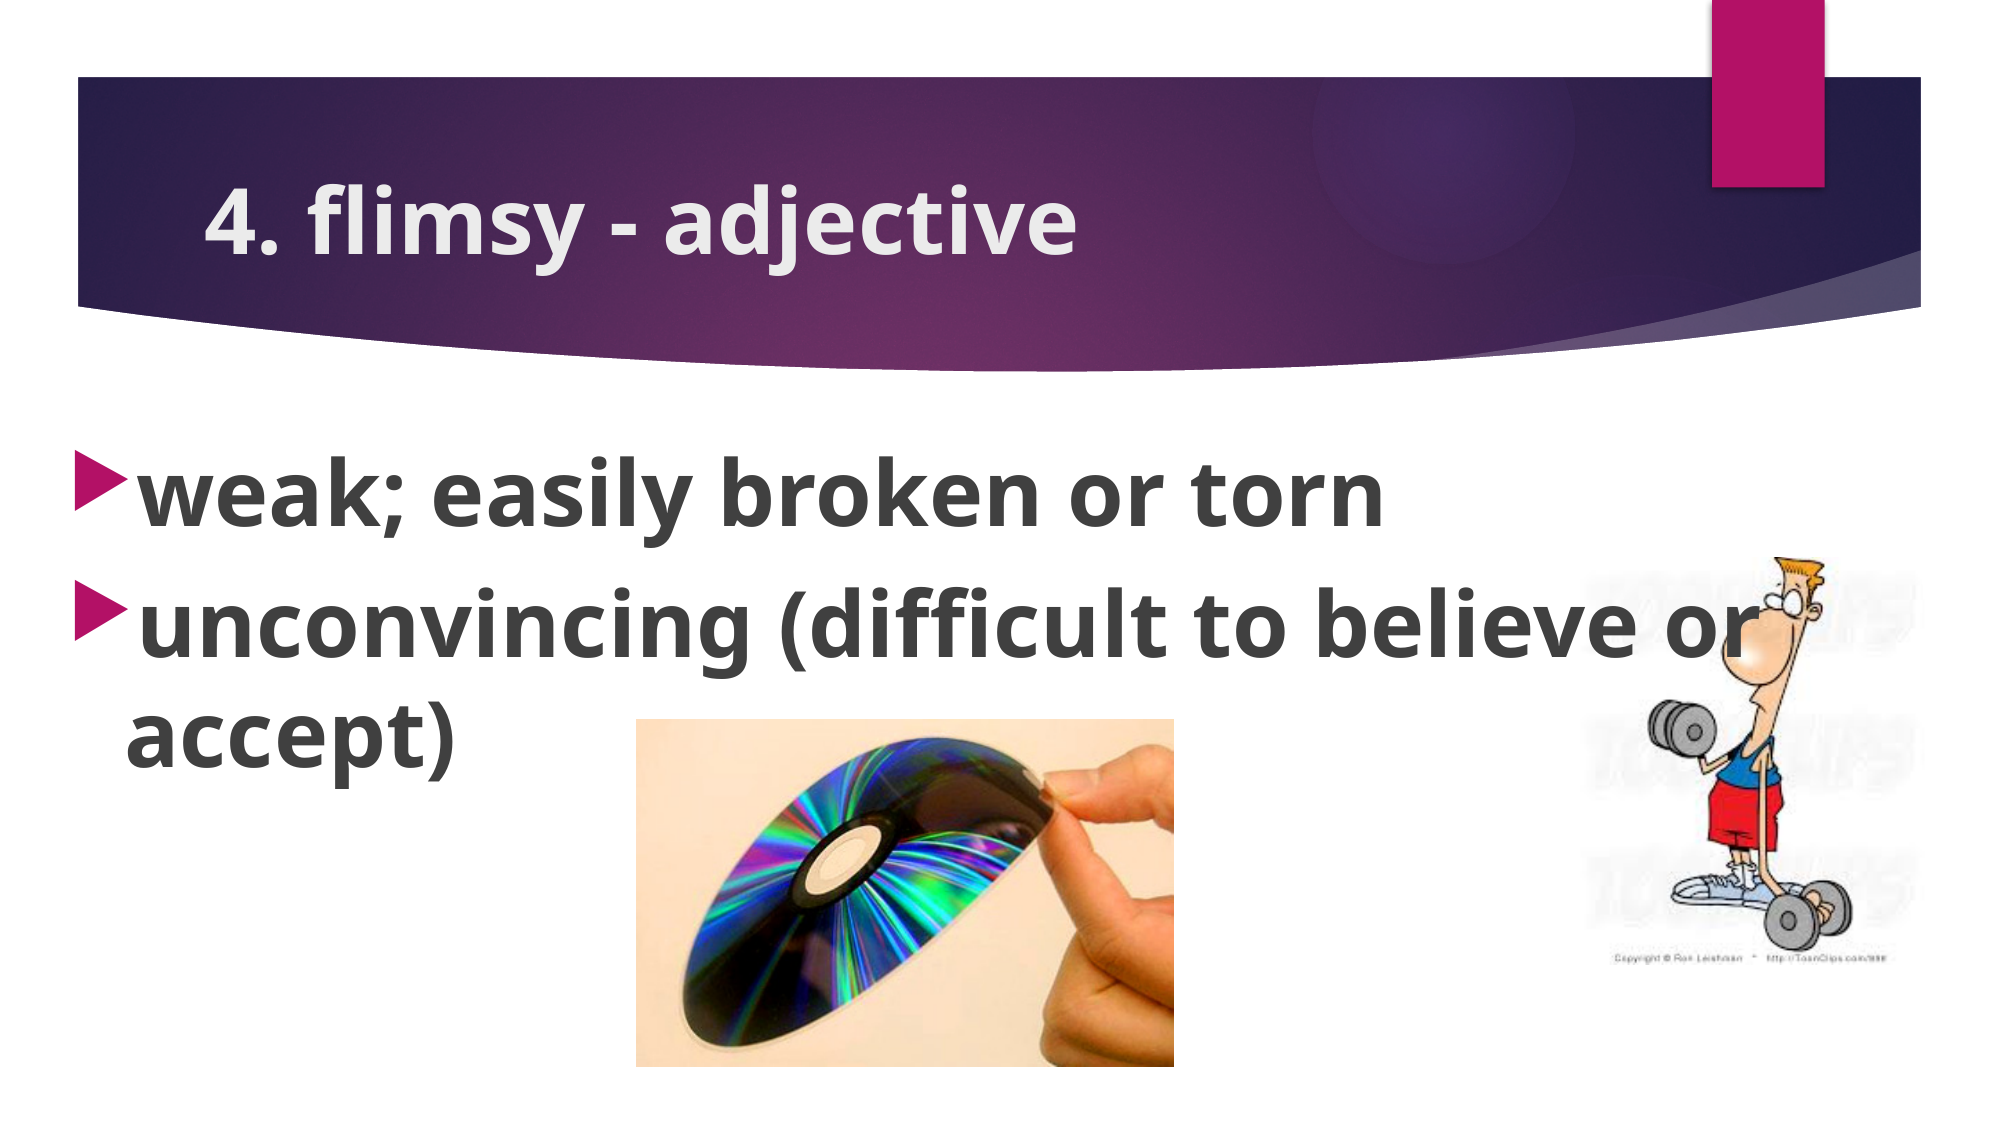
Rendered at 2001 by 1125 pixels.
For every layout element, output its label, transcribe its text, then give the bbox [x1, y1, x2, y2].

picture [636, 718, 1174, 1068]
list weak; easily broken or torn unconvincing (difficult to believe or accept) [53, 427, 1976, 988]
title 4. flimsy - adjective [189, 159, 1627, 276]
picture [1553, 557, 1949, 965]
